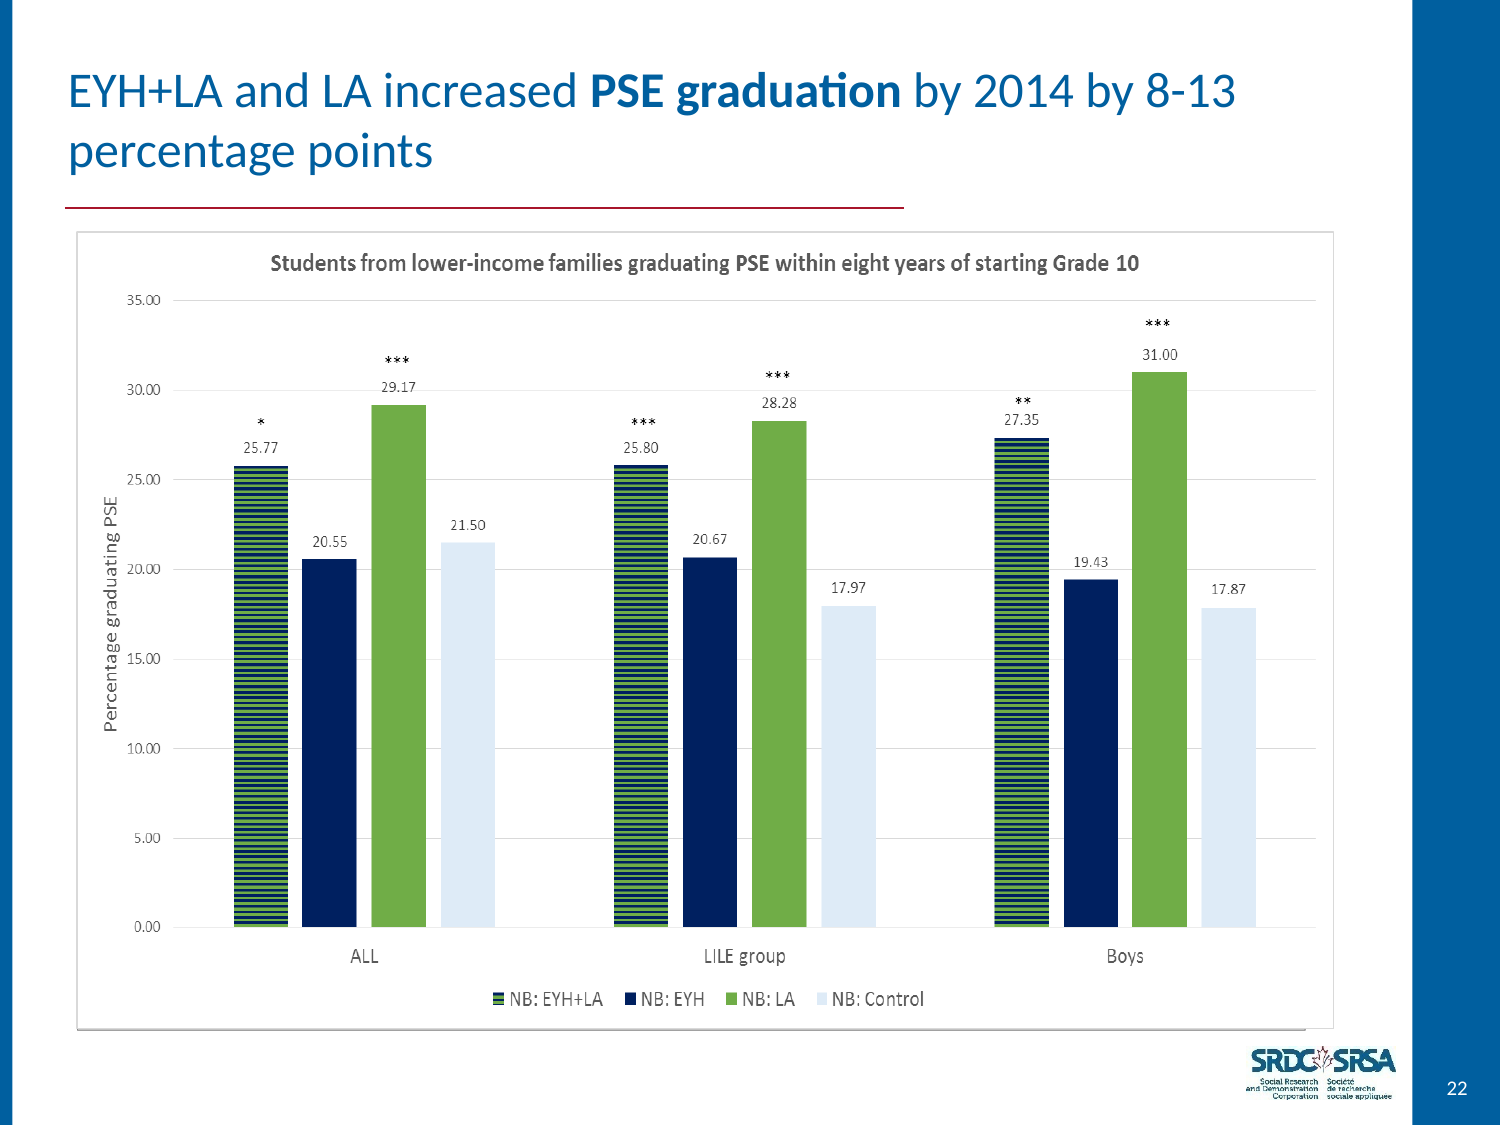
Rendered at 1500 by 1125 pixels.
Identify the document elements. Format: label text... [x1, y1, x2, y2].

picture [76, 231, 1335, 1031]
picture [1246, 1046, 1396, 1100]
slide_number 22 [1319, 1061, 1483, 1112]
list EYH+LA and LA increased PSE graduation by 2014 by 8-13 percentage points [53, 50, 1375, 195]
